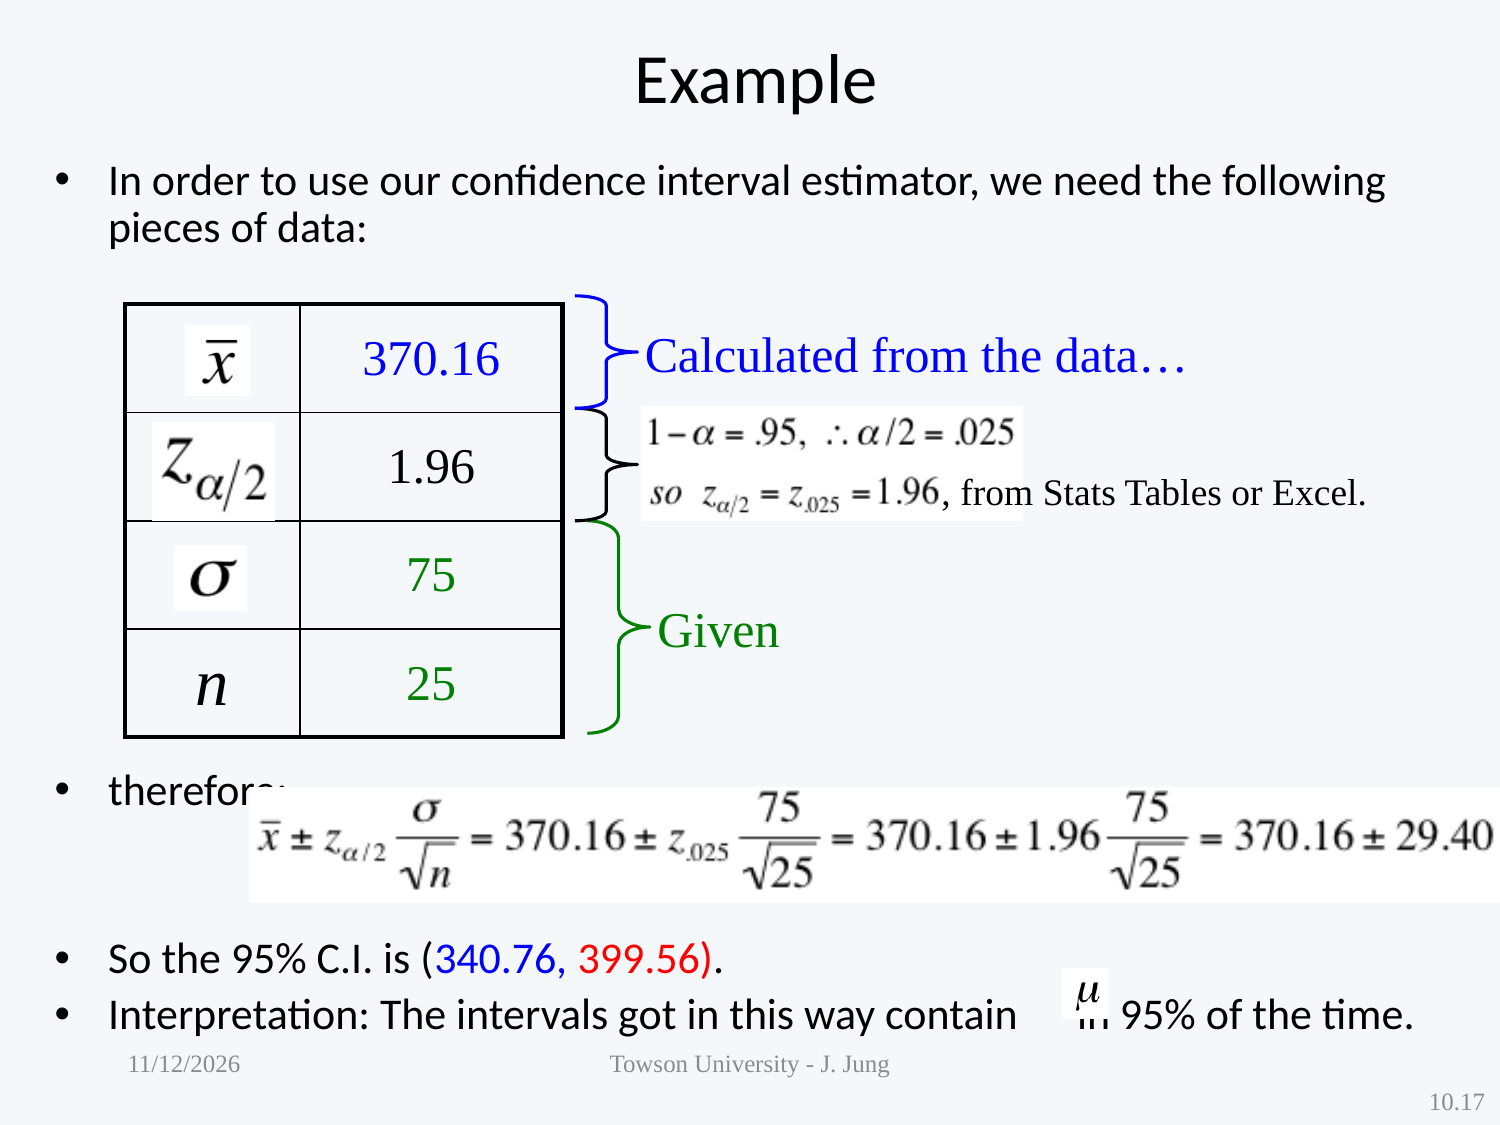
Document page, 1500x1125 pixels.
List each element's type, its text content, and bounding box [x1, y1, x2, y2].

picture [641, 405, 1023, 521]
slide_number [112, 1025, 425, 1100]
table_cell 1.96 [301, 413, 560, 520]
text_box Calculated from the data… [574, 295, 638, 409]
table_cell n [127, 630, 299, 735]
title Example [37, 24, 1475, 125]
picture [249, 787, 1500, 903]
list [1062, 968, 1108, 1019]
picture [174, 545, 248, 612]
table_cell 75 [301, 522, 560, 628]
text_box [574, 408, 636, 521]
table_header 370.16 [301, 306, 560, 412]
table_header [127, 306, 299, 412]
table_cell 25 [301, 630, 560, 735]
table_cell [127, 522, 299, 628]
list In order to use our confidence interval estimator, we need the following pieces of data: therefore: So the 95% C.I. is (340.76, 399.56). Interpretation: The intervals got in this way contain in 95% of the time. [39, 149, 1500, 1050]
picture [151, 422, 276, 522]
text_box Given [587, 520, 650, 734]
table_cell [127, 413, 299, 520]
footer Towson University - J. Jung [512, 1025, 988, 1100]
text_box , from Stats Tables or Excel. [1027, 460, 1383, 521]
slide_number 10.17 [1187, 1074, 1500, 1125]
picture [185, 325, 251, 396]
